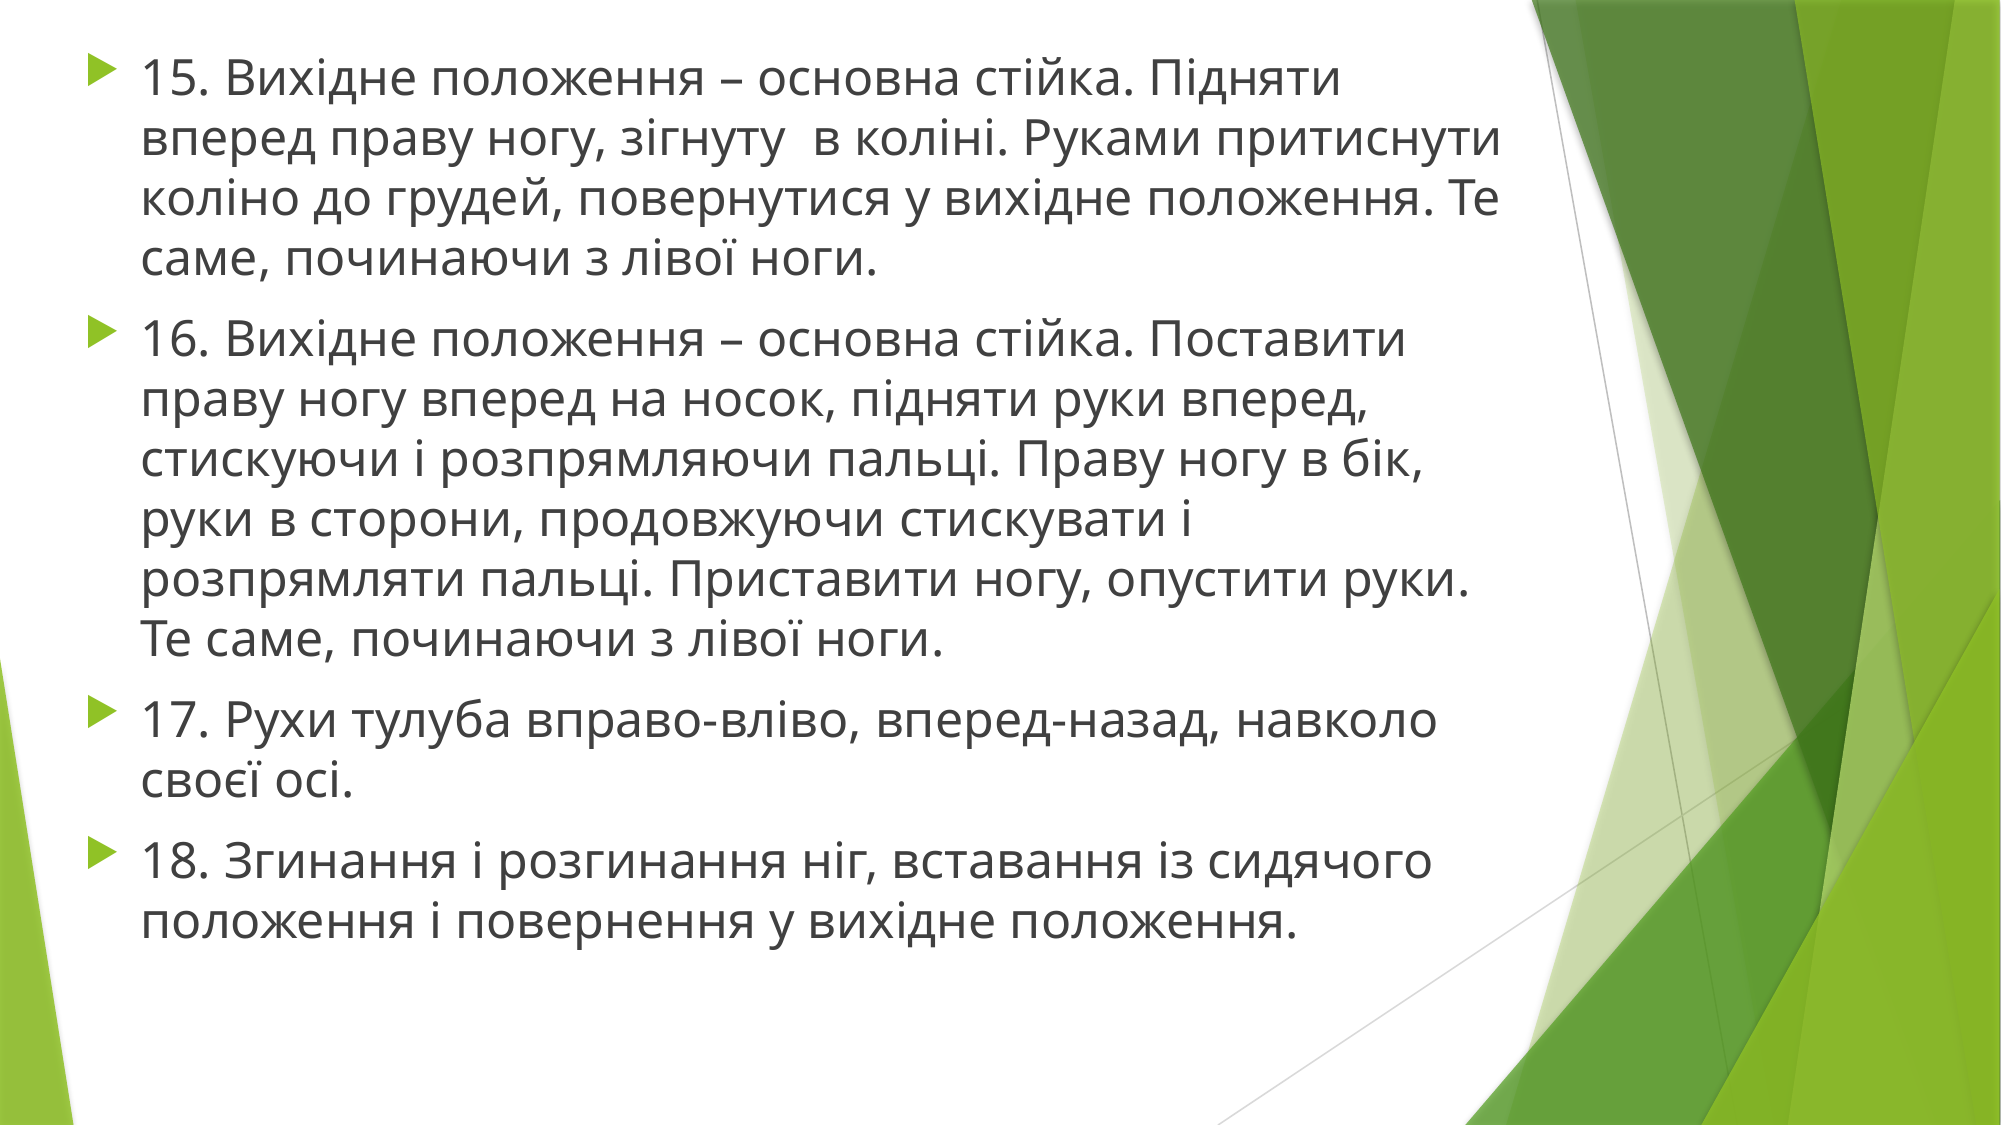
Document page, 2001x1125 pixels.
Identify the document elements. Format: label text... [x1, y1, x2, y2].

list 15. Вихідне положення – основна стійка. Підняти вперед праву ногу, зігнуту в коліні. Руками притиснути коліно до грудей, повернутися у вихідне положення. Те саме, починаючи з лівої ноги. 16. Вихідне положення – основна стійка. Поставити праву ногу вперед на носок, підняти руки вперед, стискуючи і розпрямляючи пальці. Праву ногу в бік, руки в сторони, продовжуючи стискувати і розпрямляти пальці. Приставити ногу, опустити руки. Те саме, починаючи з лівої ноги. 17. Рухи тулуба вправо-вліво, вперед-назад, навколо своєї осі. 18. Згинання і розгинання ніг, вставання із сидячого положення і повернення у вихідне положення. [69, 38, 1522, 991]
